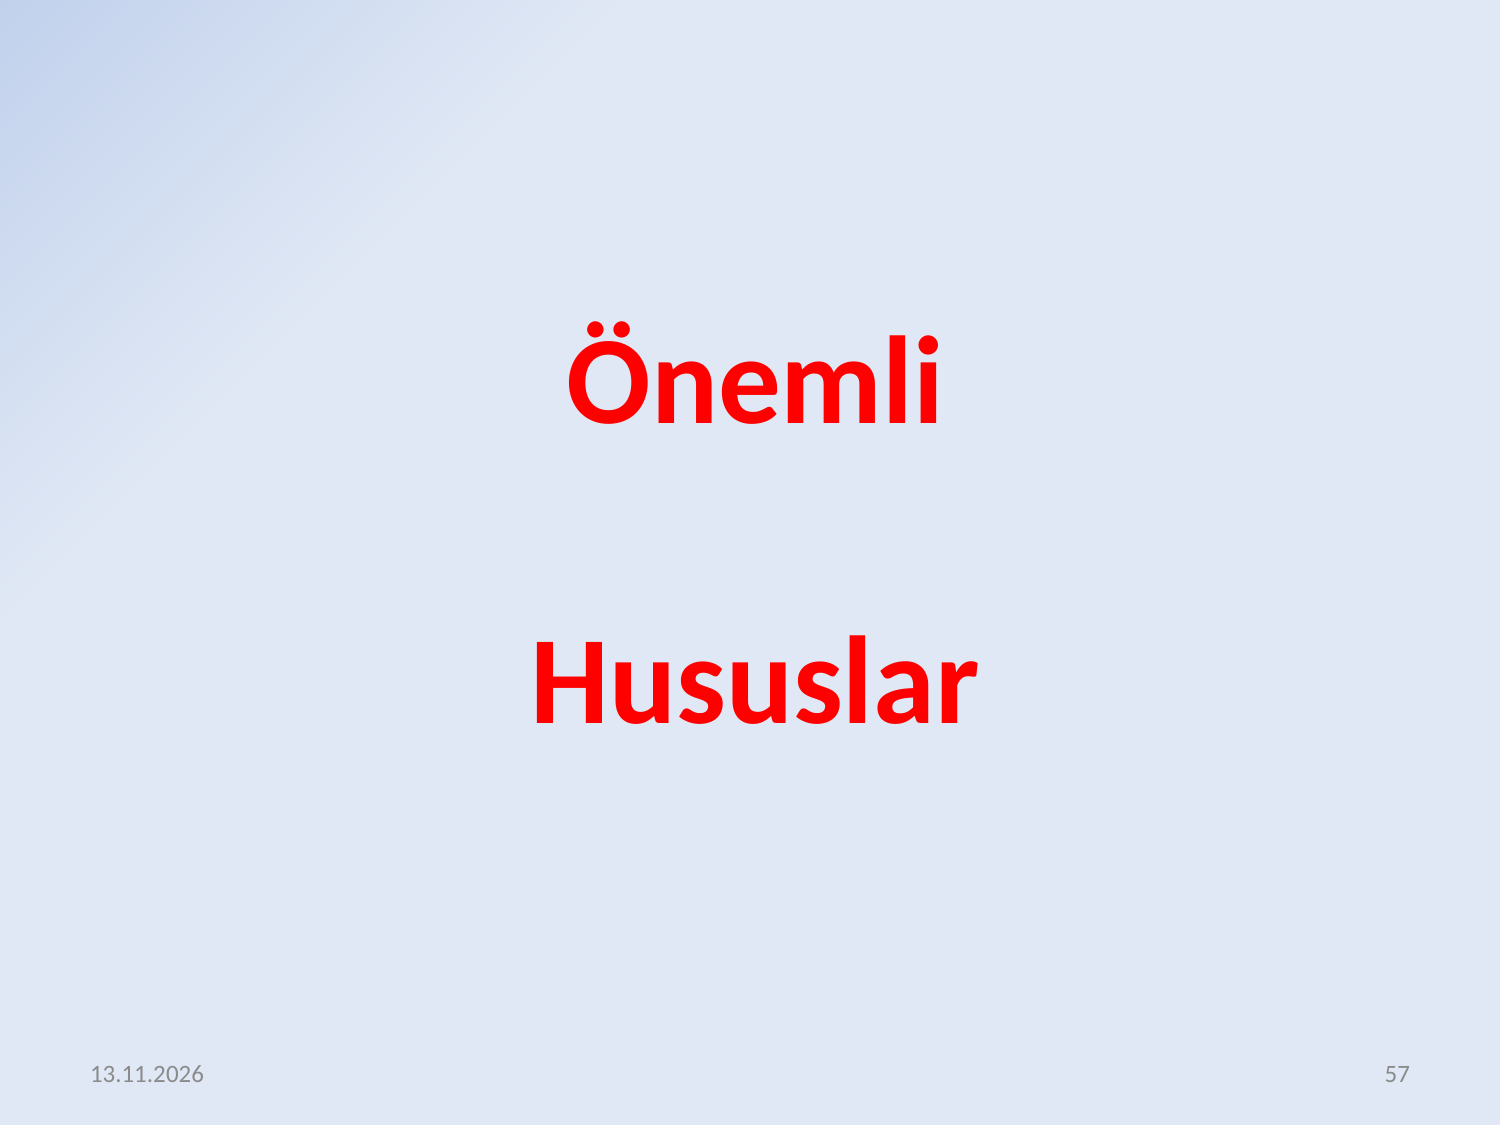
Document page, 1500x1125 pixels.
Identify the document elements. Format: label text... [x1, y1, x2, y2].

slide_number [75, 1042, 425, 1103]
text_box Önemli Hususlar [40, 290, 1471, 756]
slide_number 57 [1074, 1042, 1425, 1103]
